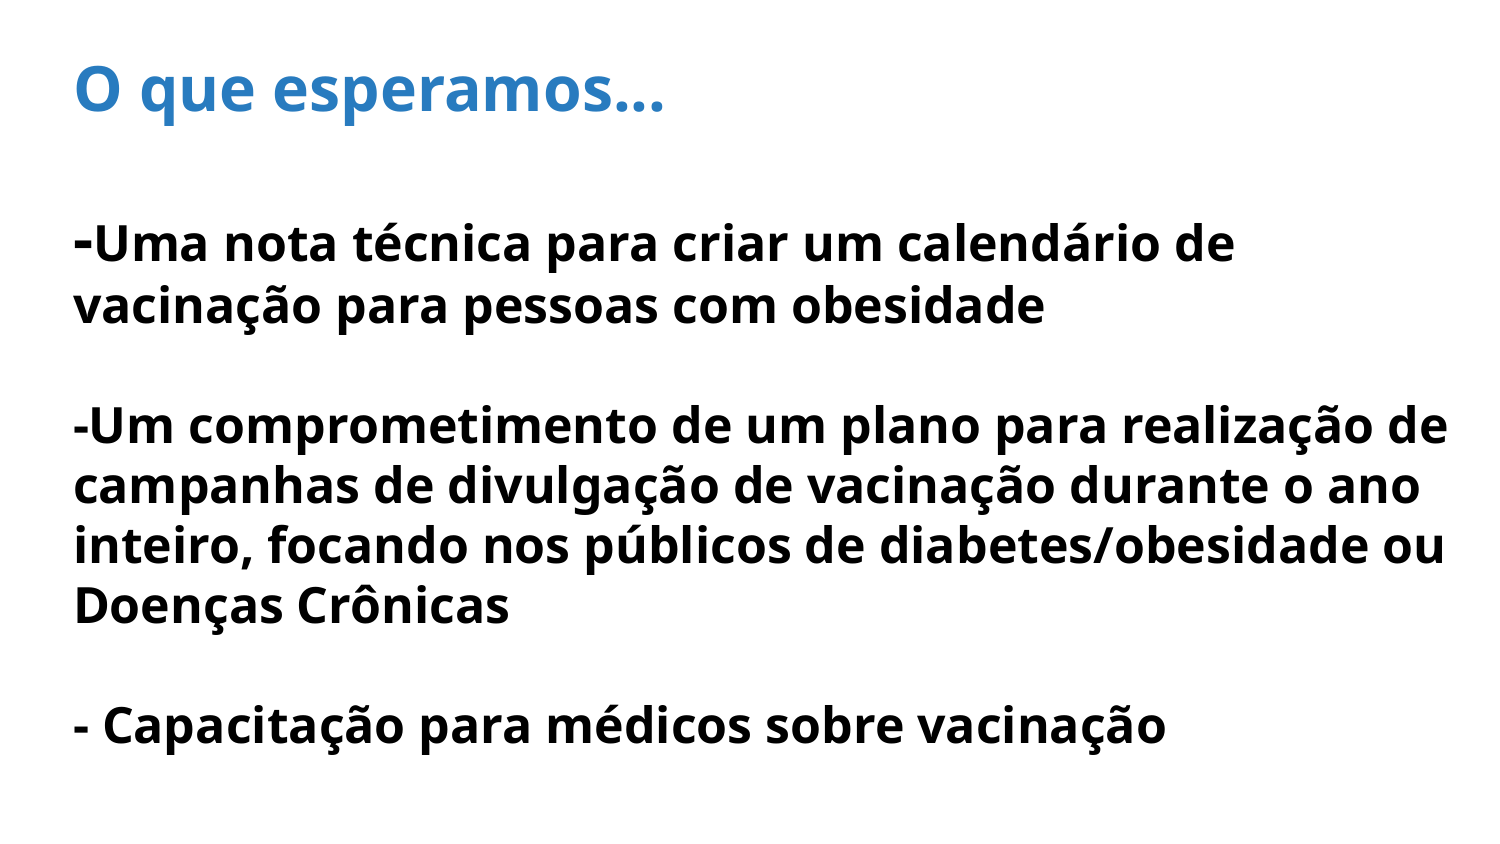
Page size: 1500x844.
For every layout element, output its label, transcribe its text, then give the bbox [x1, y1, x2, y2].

text_box O que esperamos... -Uma nota técnica para criar um calendário de vacinação para pessoas com obesidade -Um comprometimento de um plano para realização de campanhas de divulgação de vacinação durante o ano inteiro, focando nos públicos de diabetes/obesidade ou Doenças Crônicas - Capacitação para médicos sobre vacinação [58, 33, 1467, 844]
